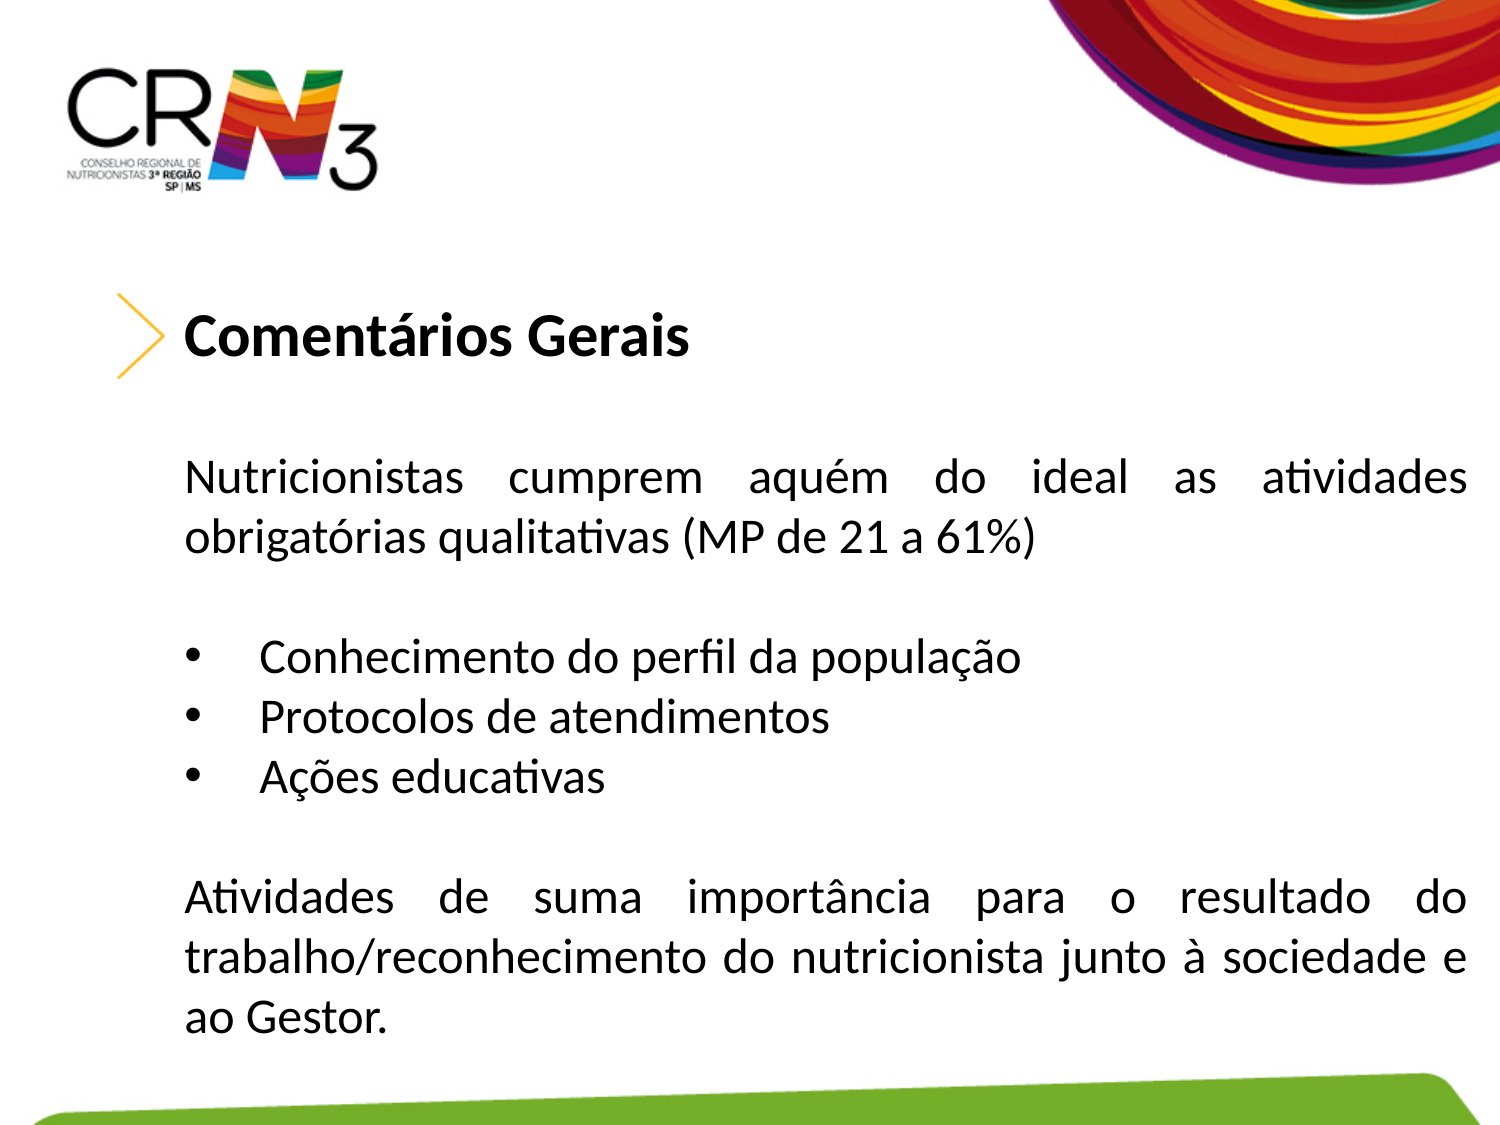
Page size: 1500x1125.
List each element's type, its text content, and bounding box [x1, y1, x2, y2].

picture [0, 0, 1500, 1125]
text_box Comentários Gerais Nutricionistas cumprem aquém do ideal as atividades obrigatórias qualitativas (MP de 21 a 61%) Conhecimento do perfil da população Protocolos de atendimentos Ações educativas Atividades de suma importância para o resultado do trabalho/reconhecimento do nutricionista junto à sociedade e ao Gestor. [169, 286, 1484, 1052]
